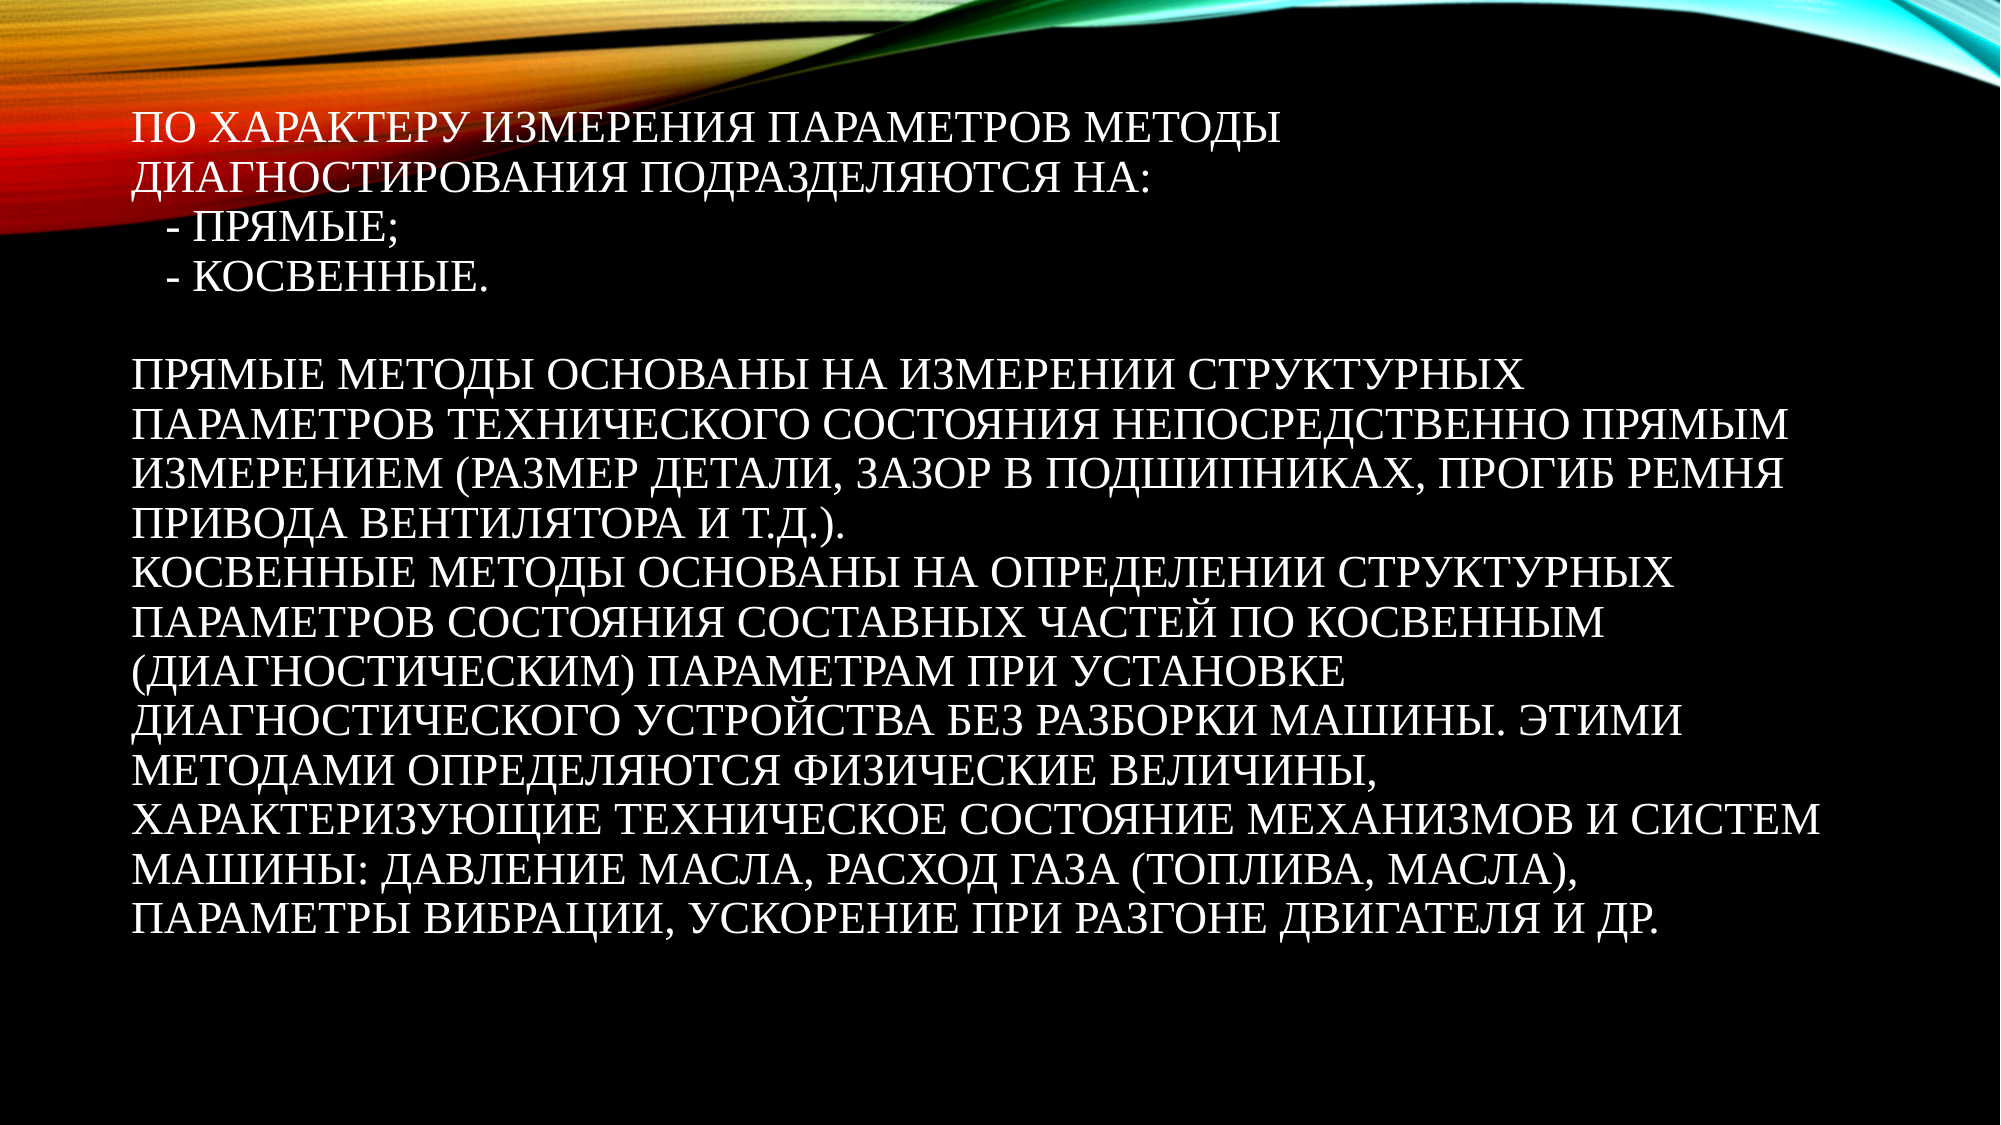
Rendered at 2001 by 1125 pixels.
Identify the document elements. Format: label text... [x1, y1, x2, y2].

picture [0, 0, 2000, 237]
title По характеру измерения параметров методы диагностирования подразделяются на: - прямые; - косвенные. Прямые методы основаны на измерении структурных параметров технического состояния непосредственно прямым измерением (размер детали, зазор в подшипниках, прогиб ремня привода вентилятора и т.д.). Косвенные методы основаны на определении структурных параметров состояния составных частей по косвенным (диагностическим) параметрам при установке диагностического устройства без разборки машины. Этими методами определяются физические величины, характеризующие техническое состояние механизмов и систем машины: давление масла, расход газа (топлива, масла), параметры вибрации, ускорение при разгоне двигателя и др. [116, 85, 1841, 1061]
